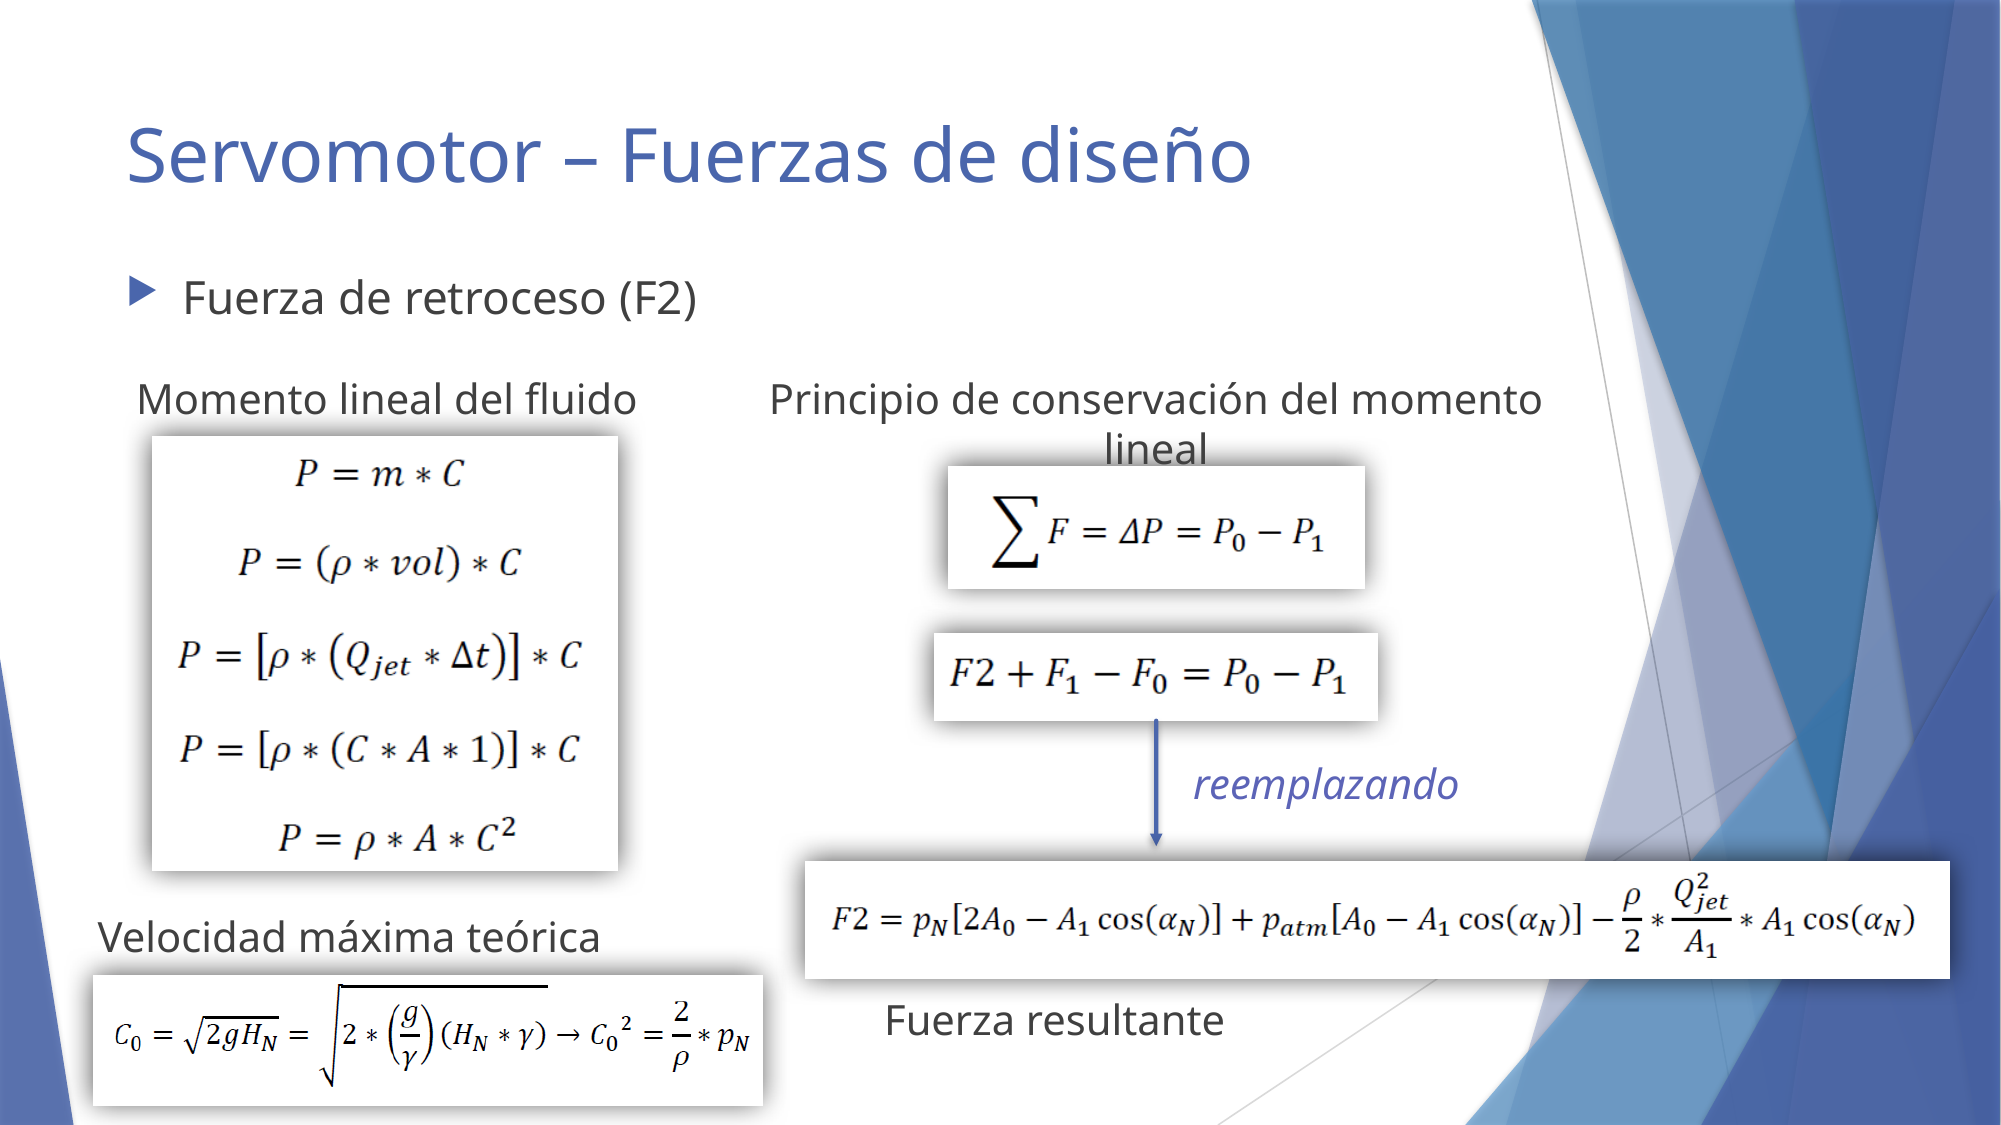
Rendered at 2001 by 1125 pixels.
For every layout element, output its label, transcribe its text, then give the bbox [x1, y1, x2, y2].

text_box Principio de conservación del momento lineal [697, 365, 1615, 481]
text_box Fuerza resultante [869, 988, 1788, 1052]
title Servomotor – Fuerzas de diseño [111, 99, 1522, 261]
text_box reemplazando [1178, 750, 1504, 816]
text_box Momento lineal del fluido [111, 365, 664, 431]
picture [947, 465, 1365, 590]
picture [934, 632, 1378, 722]
picture [93, 974, 764, 1106]
picture [151, 435, 618, 871]
list Fuerza de retroceso (F2) [111, 261, 1522, 898]
text_box Velocidad máxima teórica [73, 903, 626, 969]
picture [805, 860, 1950, 980]
